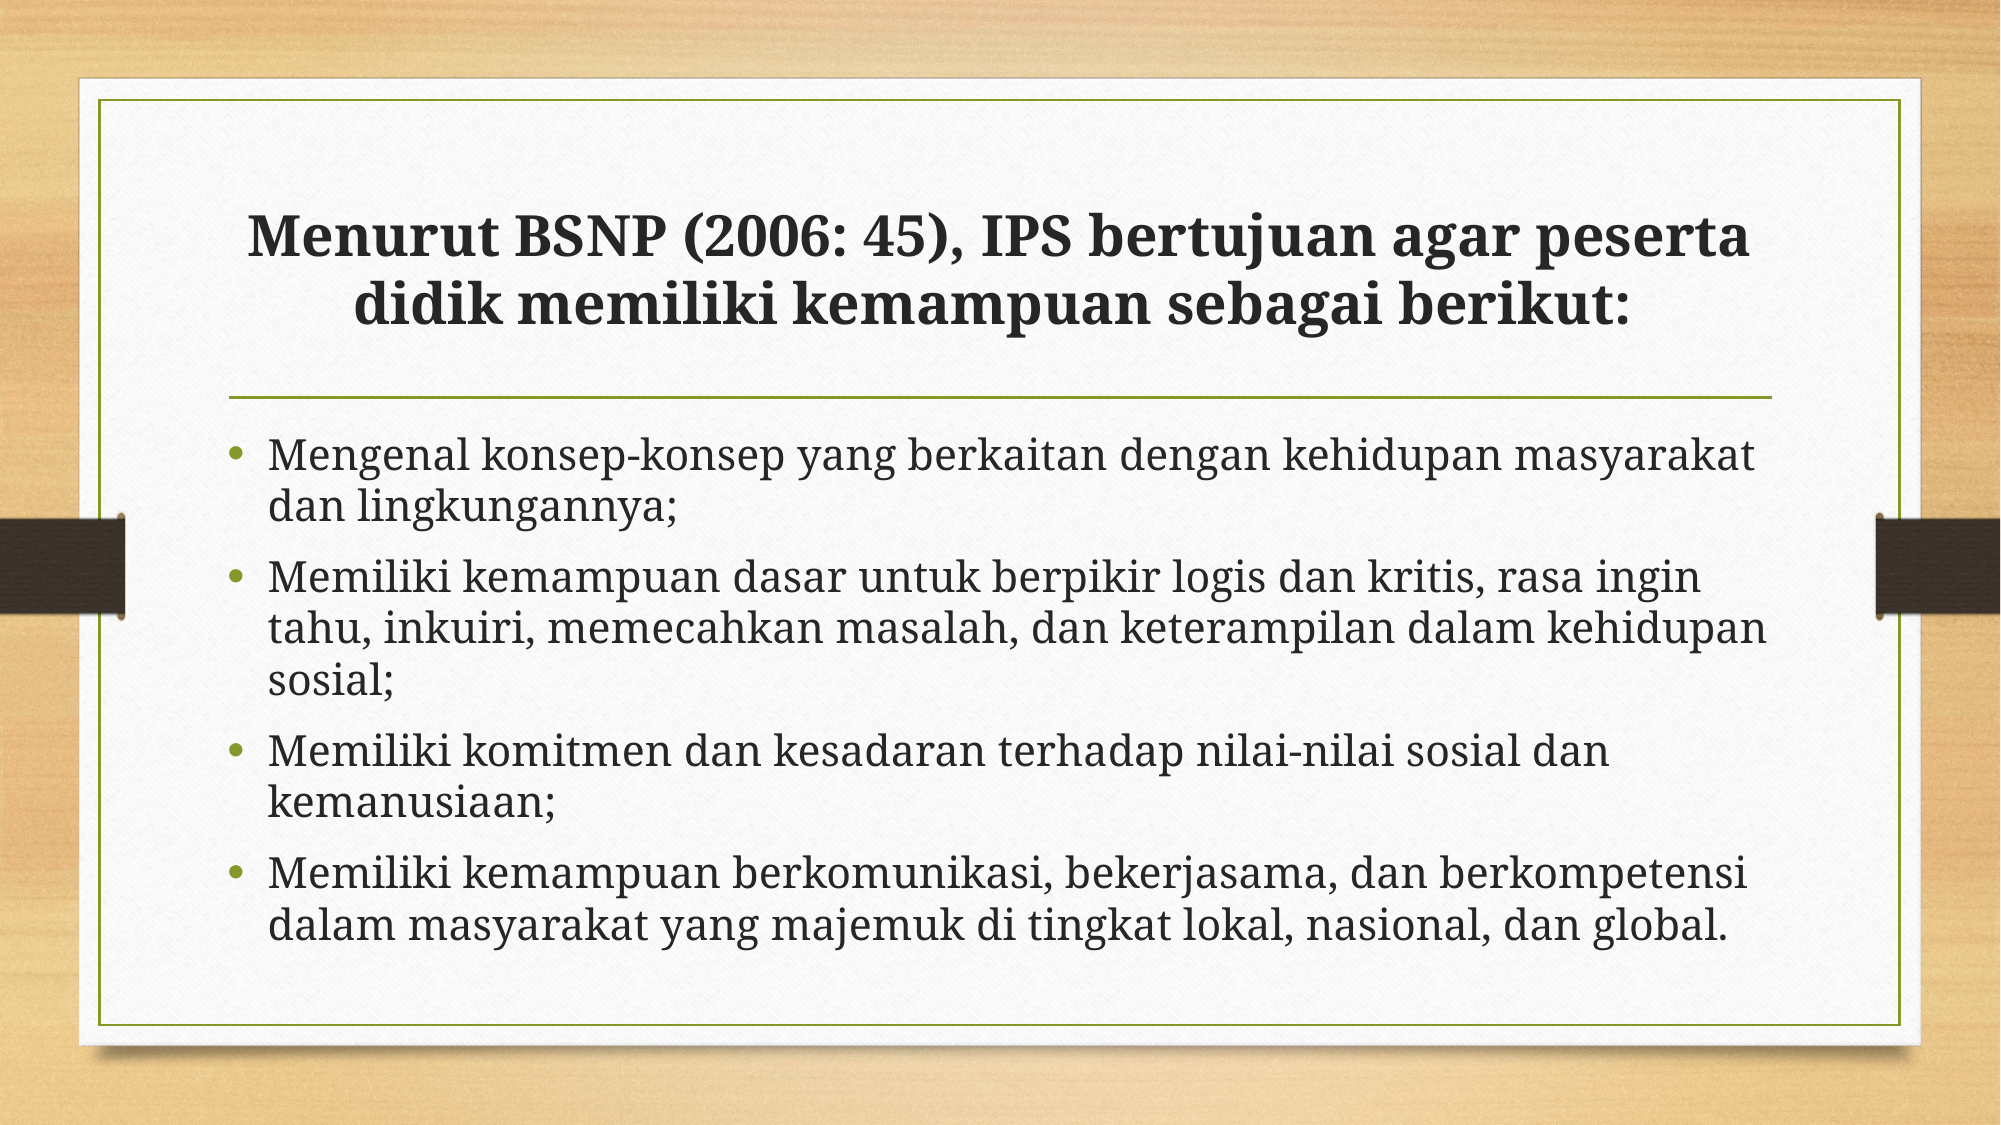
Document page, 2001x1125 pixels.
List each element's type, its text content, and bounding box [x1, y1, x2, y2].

title Menurut BSNP (2006: 45), IPS bertujuan agar peserta didik memiliki kemampuan sebagai berikut: [212, 161, 1788, 375]
picture [0, 0, 2001, 1125]
list Mengenal konsep-konsep yang berkaitan dengan kehidupan masyarakat dan lingkungannya; Memiliki kemampuan dasar untuk berpikir logis dan kritis, rasa ingin tahu, inkuiri, memecahkan masalah, dan keterampilan dalam kehidupan sosial; Memiliki komitmen dan kesadaran terhadap nilai-nilai sosial dan kemanusiaan; Memiliki kemampuan berkomunikasi, bekerjasama, dan berkompetensi dalam masyarakat yang majemuk di tingkat lokal, nasional, dan global. [212, 419, 1788, 964]
